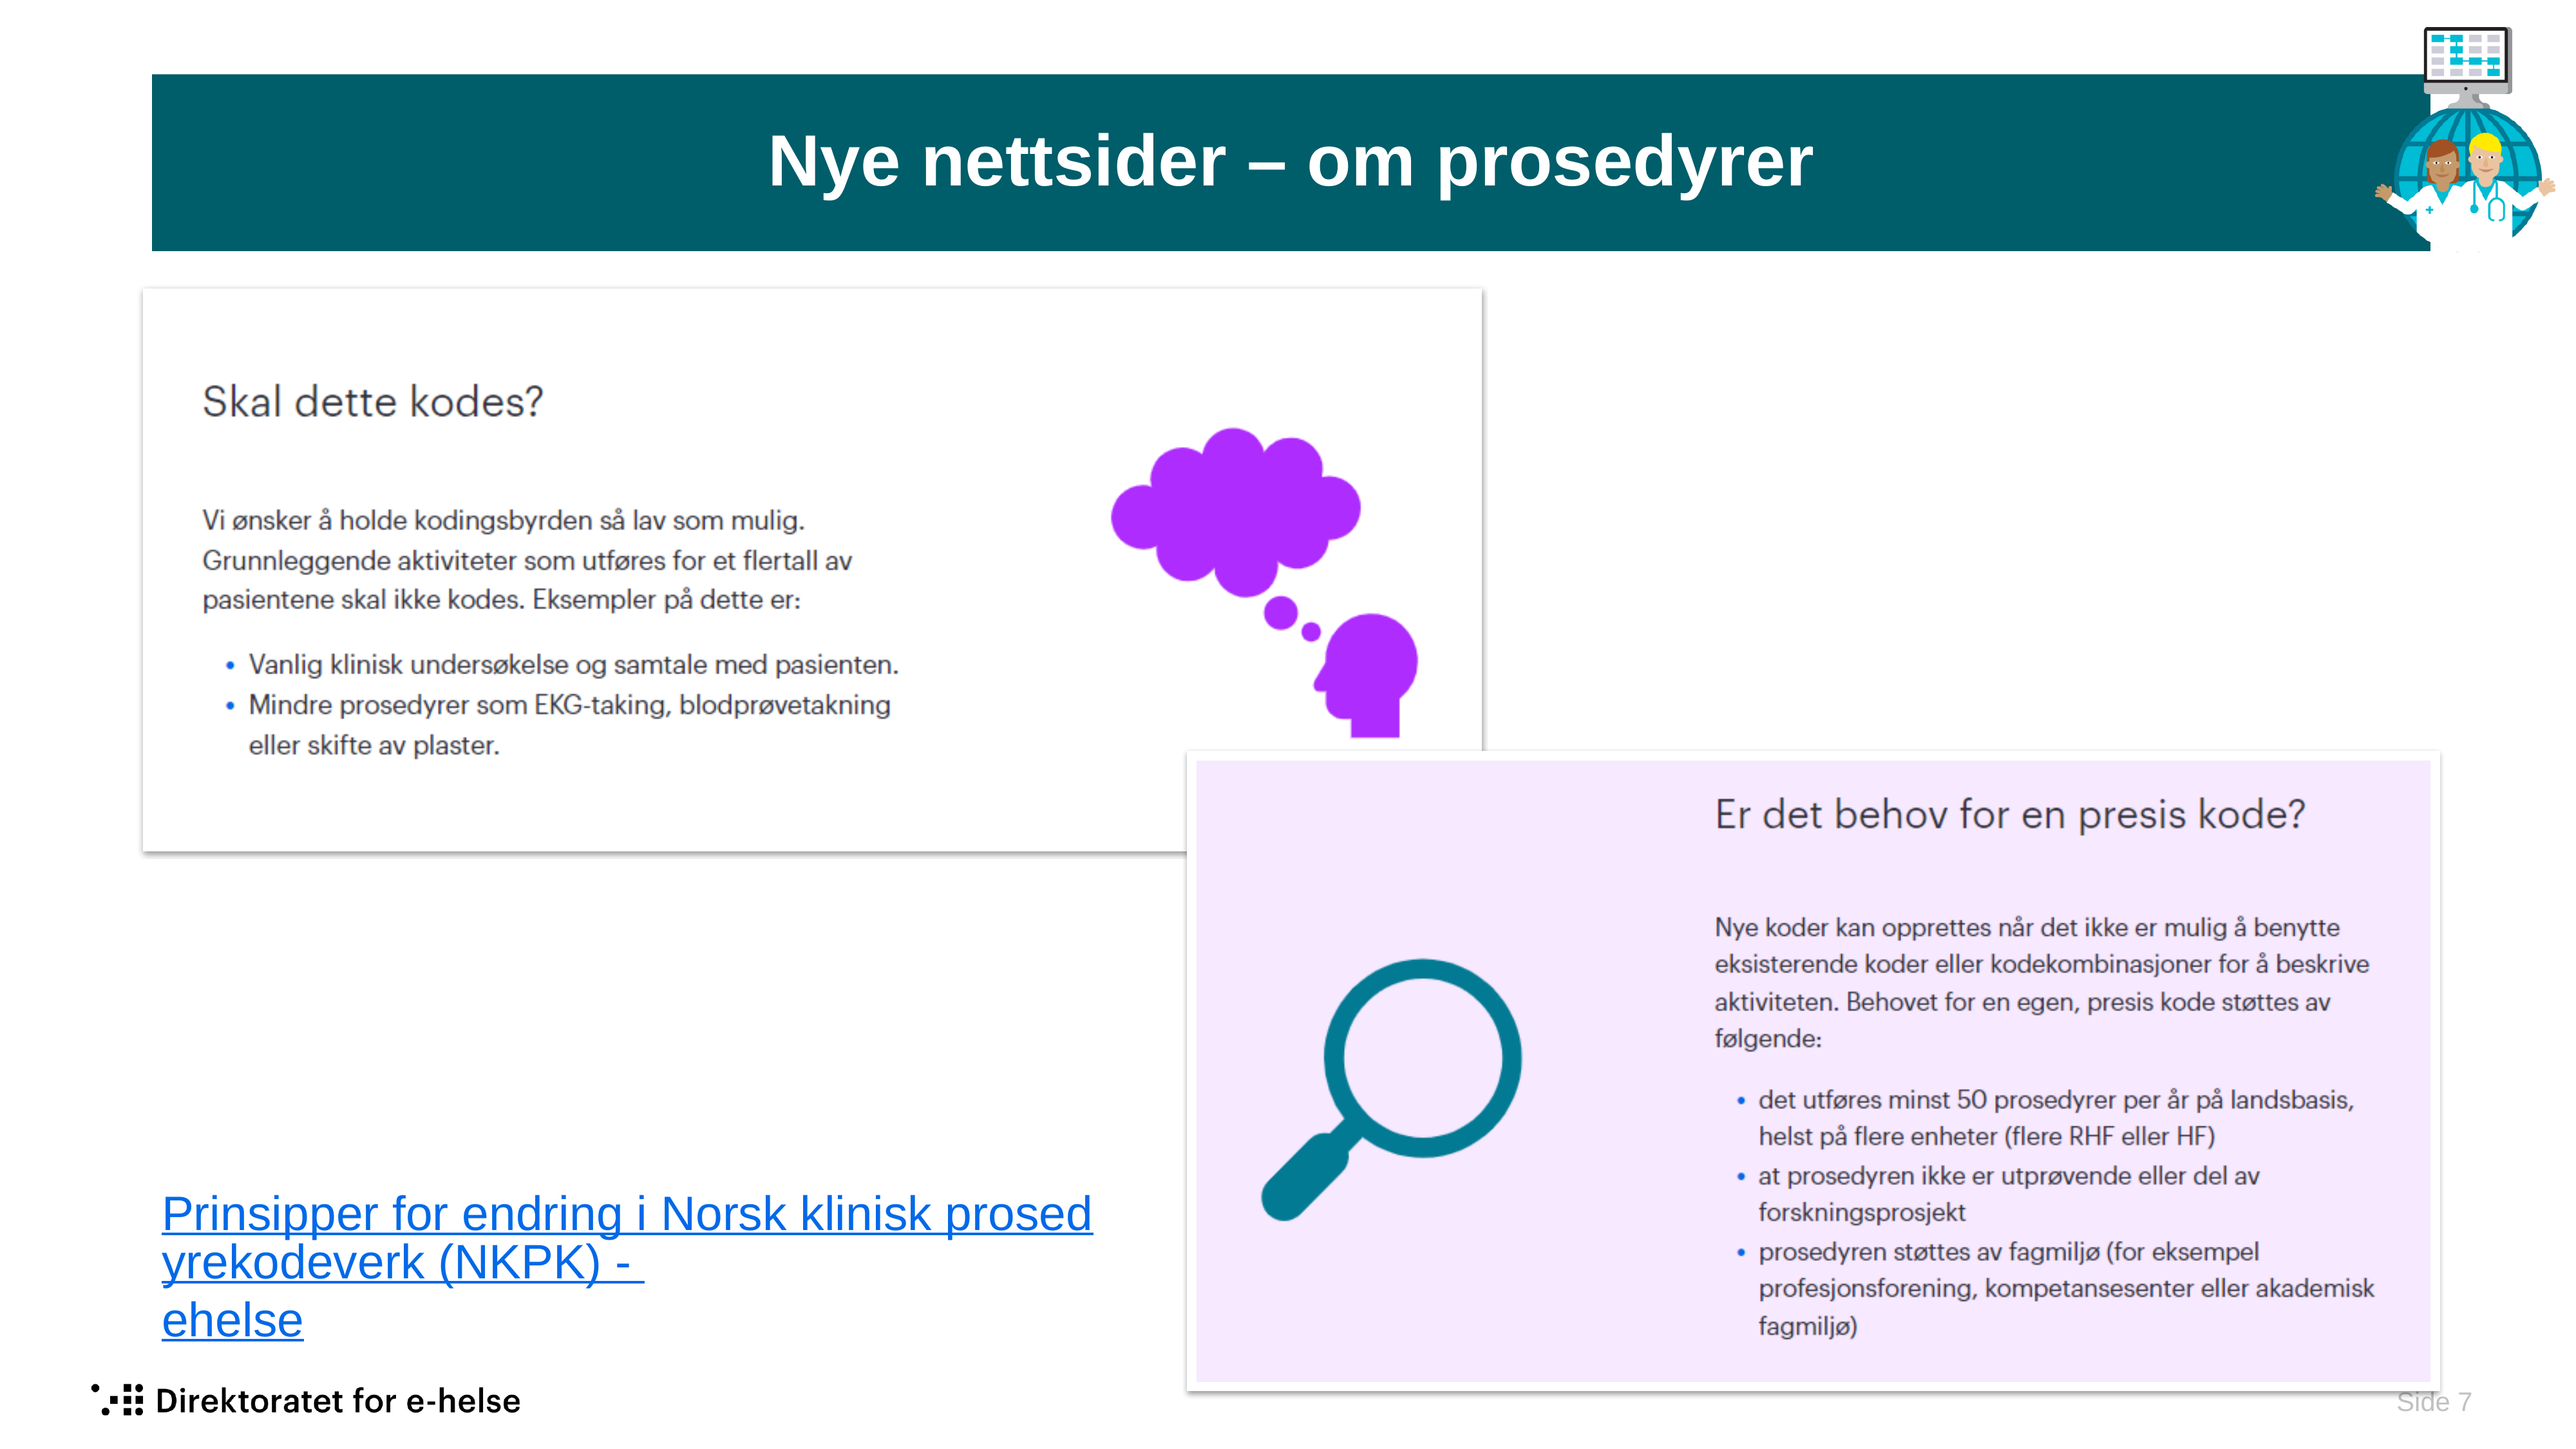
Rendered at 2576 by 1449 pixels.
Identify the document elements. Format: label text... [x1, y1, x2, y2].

text_box Prinsipper for endring i Norsk klinisk prosedyrekodeverk (NKPK) - ehelse [152, 1177, 1108, 1303]
picture [152, 298, 2431, 1382]
picture [91, 1383, 520, 1416]
picture [2375, 27, 2555, 252]
title Nye nettsider – om prosedyrer [152, 74, 2375, 251]
slide_number Side 7 [2321, 1380, 2473, 1420]
